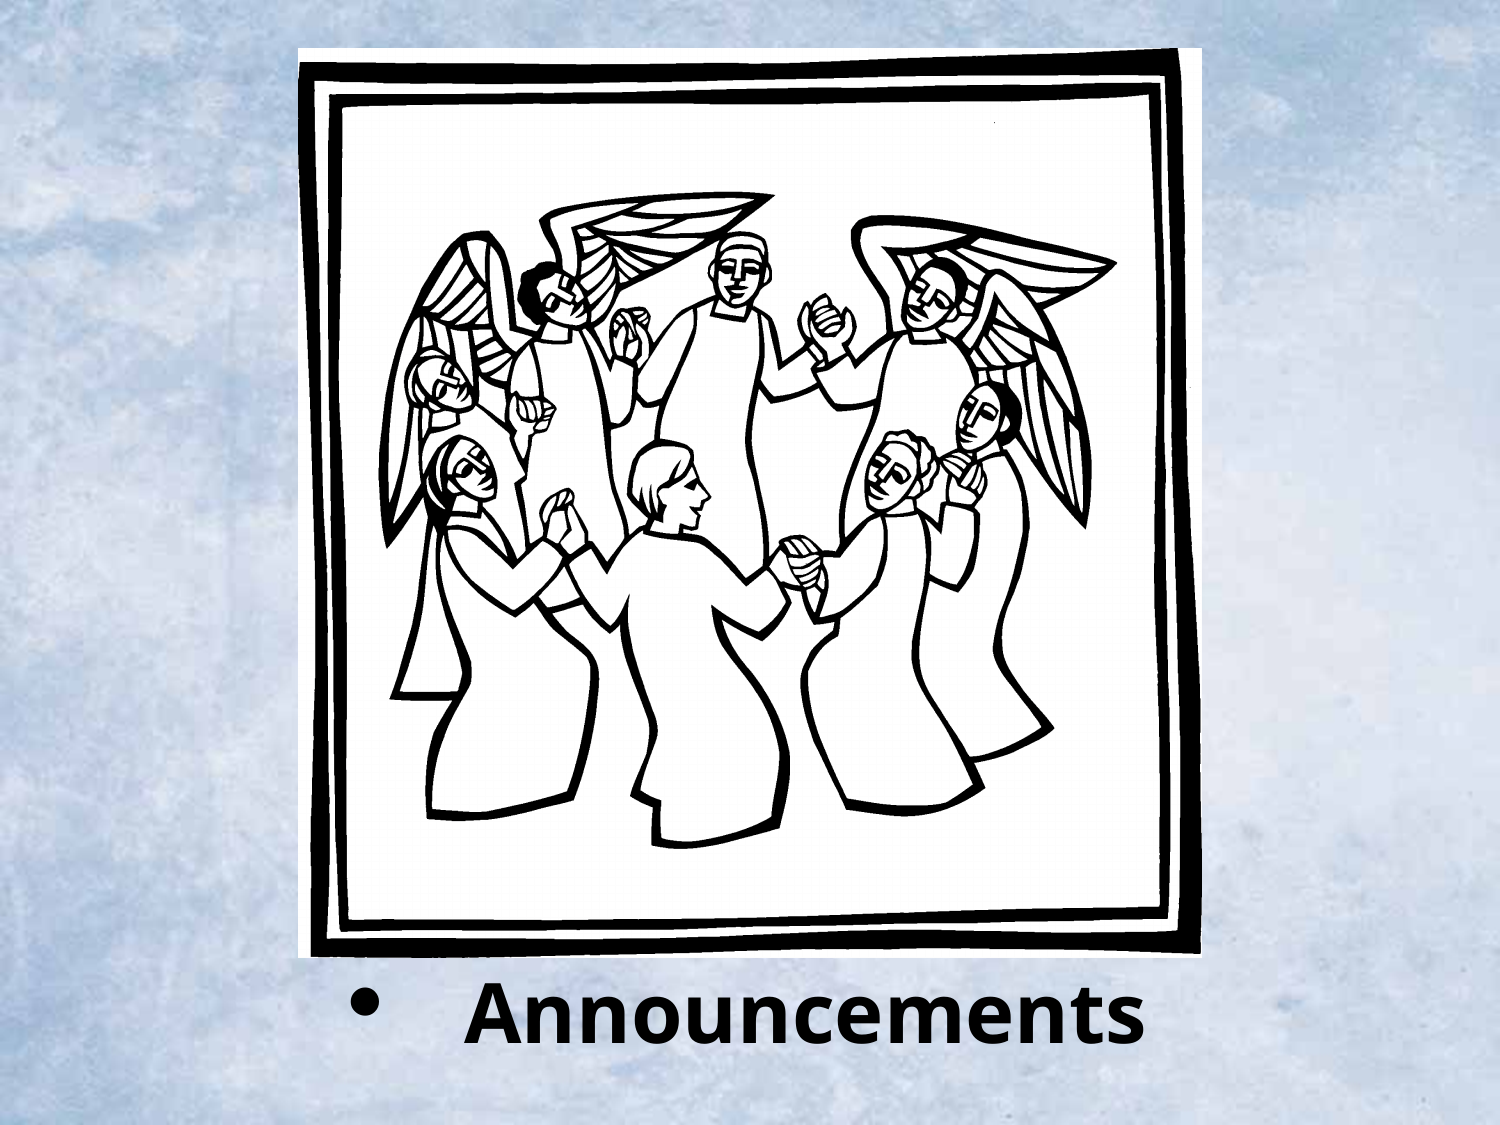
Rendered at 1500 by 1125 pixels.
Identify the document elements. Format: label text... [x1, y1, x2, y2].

picture [0, 0, 1500, 958]
title Announcements [0, 908, 1500, 1125]
